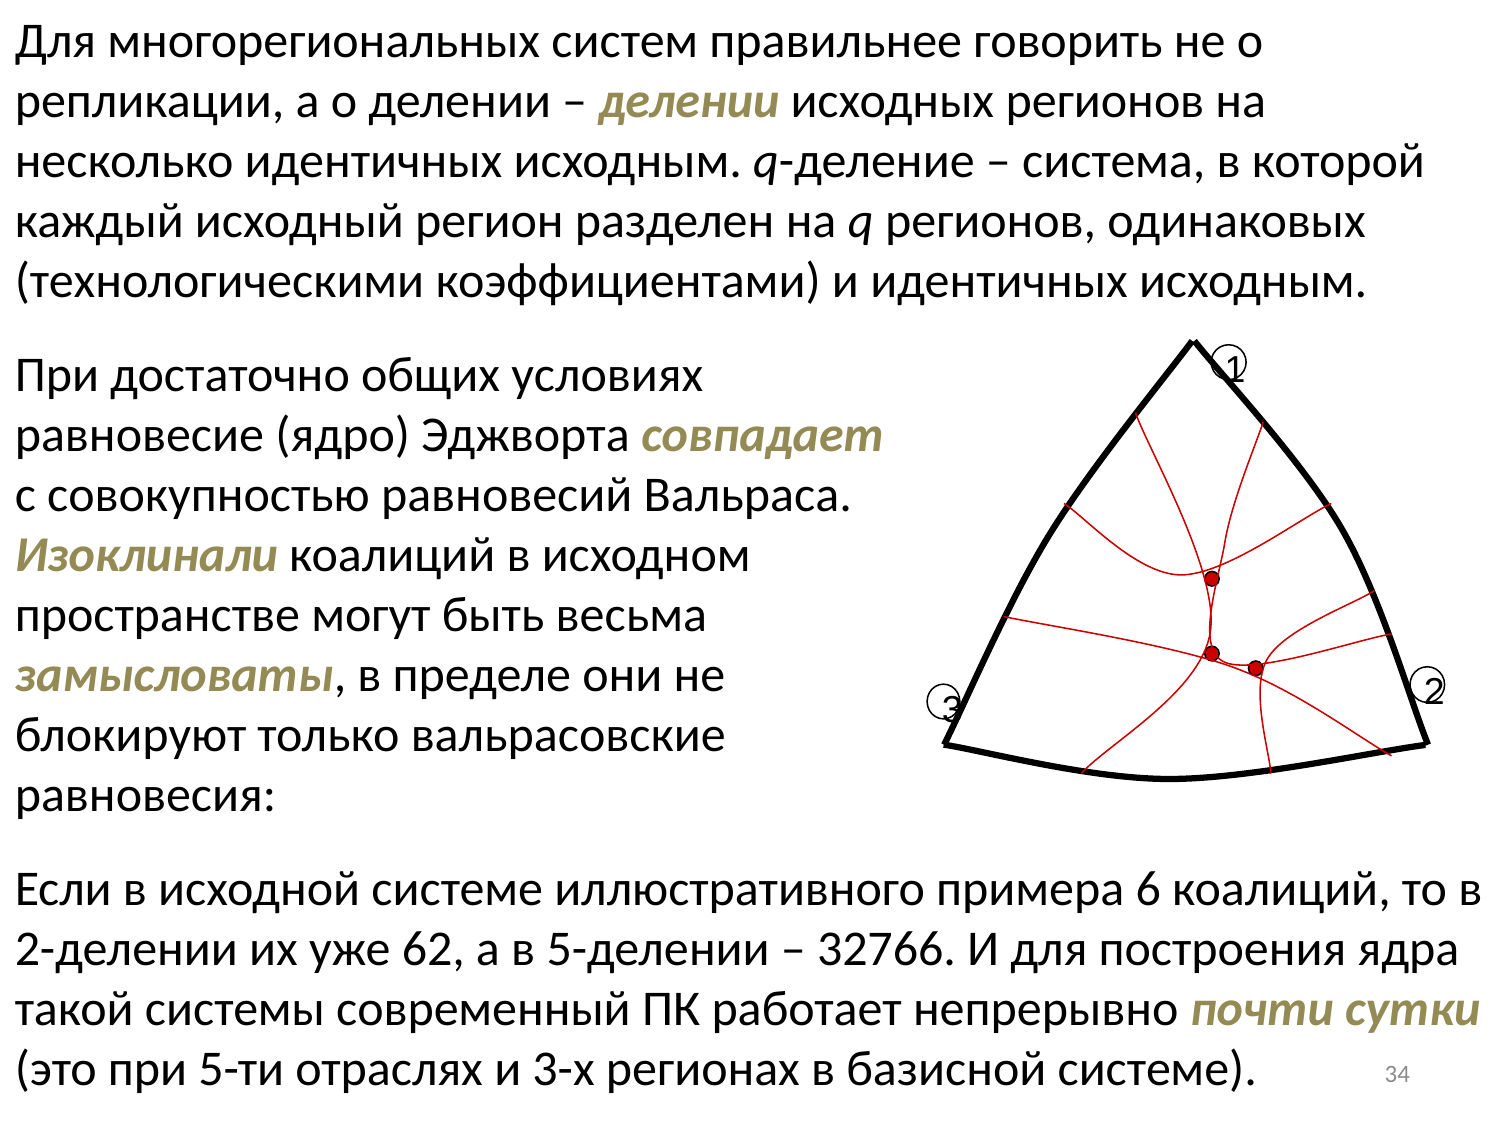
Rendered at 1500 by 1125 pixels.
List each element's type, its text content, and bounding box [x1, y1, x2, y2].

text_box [926, 337, 1453, 780]
text_box При достаточно общих условиях равновесие (ядро) Эджворта совпадает с совокупностью равновесий Вальраса. Изоклинали коалиций в исходном пространстве могут быть весьма замысловаты, в пределе они не блокируют только вальрасовские равновесия: [0, 334, 916, 830]
text_box Если в исходной системе иллюстративного примера 6 коалиций, то в 2-делении их уже 62, а в 5-делении – 32766. И для построения ядра такой системы современный ПК работает непрерывно почти сутки (это при 5-ти отраслях и 3-х регионах в базисной системе). [0, 848, 1500, 1104]
text_box Для многорегиональных систем правильнее говорить не о репликации, а о делении – делении исходных регионов на несколько идентичных исходным. q-деление – система, в которой каждый исходный регион разделен на q регионов, одинаковых (технологическими коэффициентами) и идентичных исходным. [0, 0, 1500, 315]
